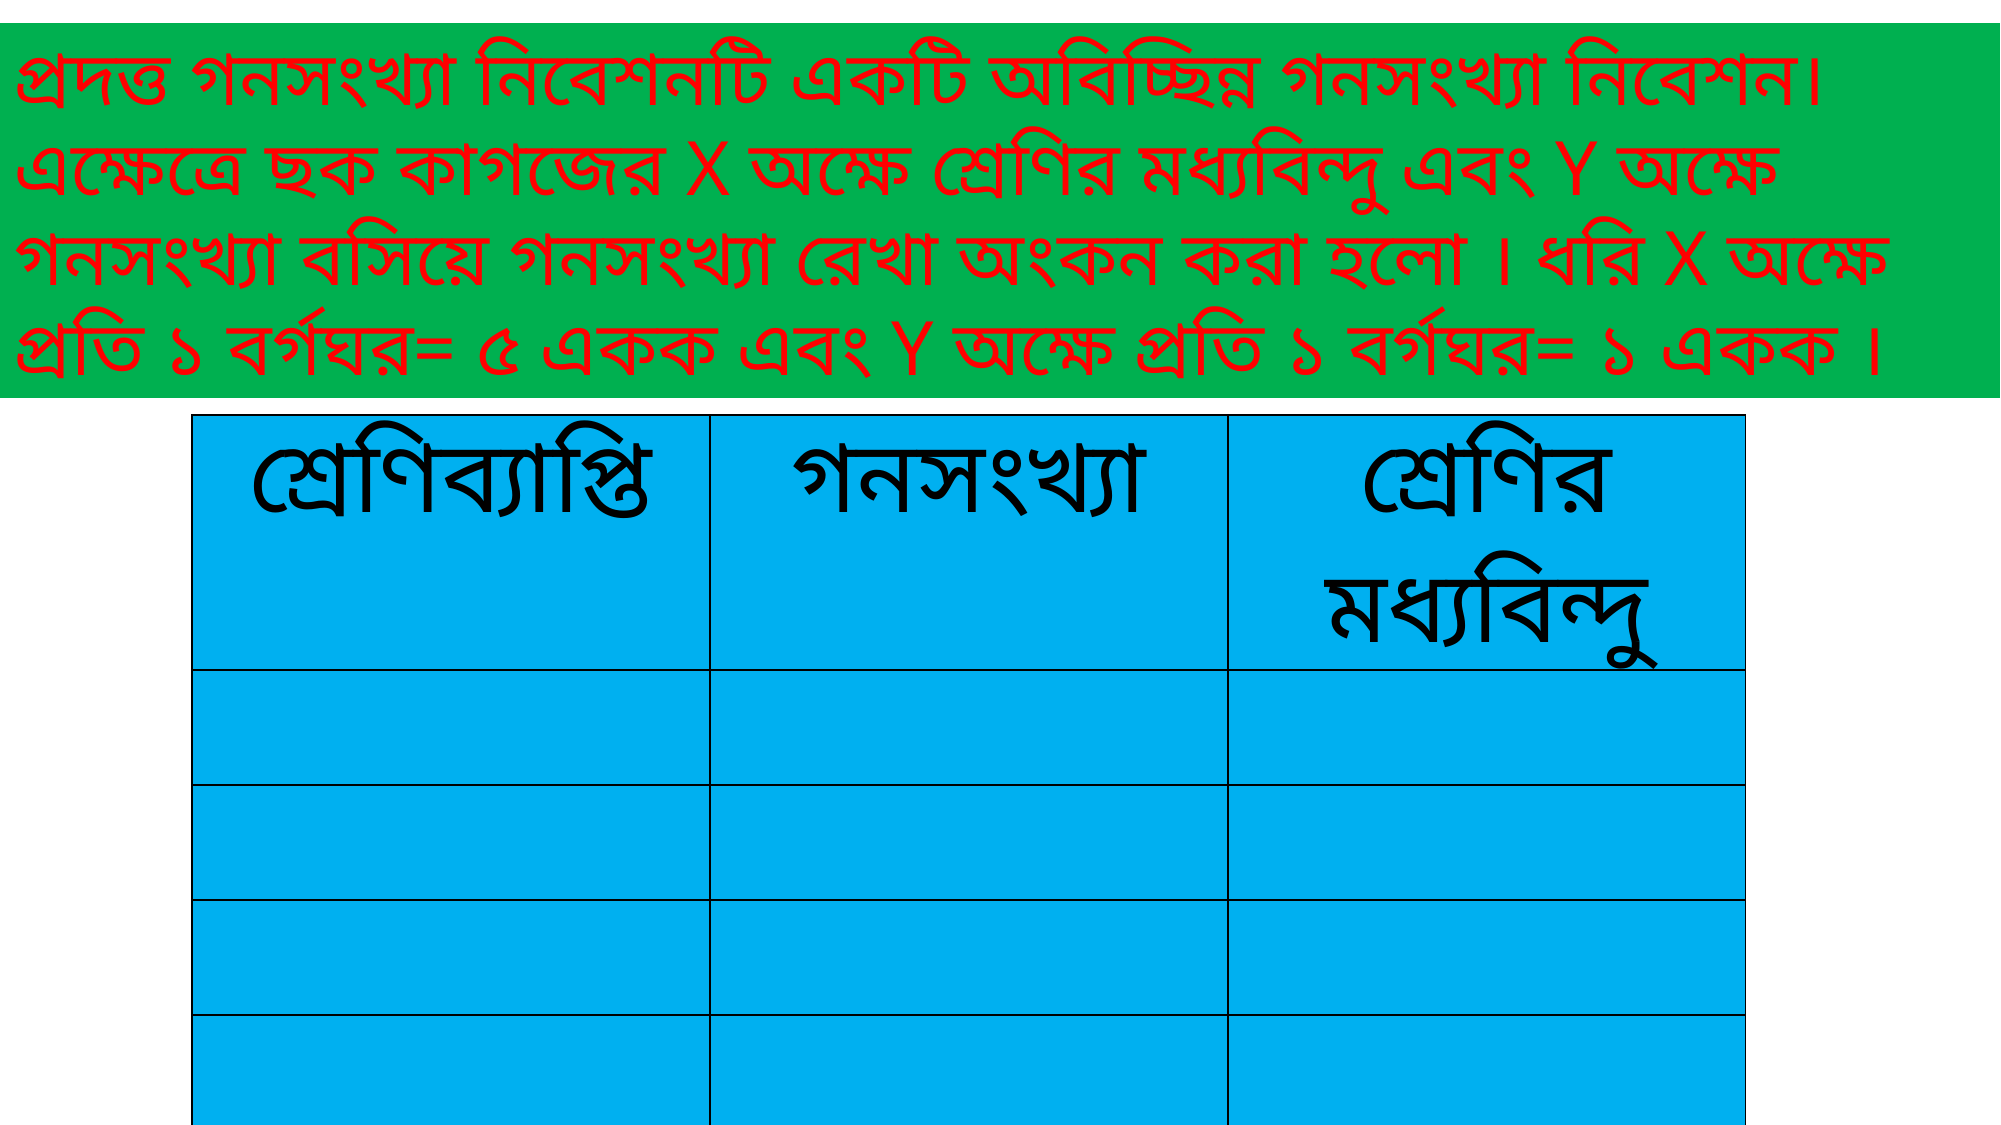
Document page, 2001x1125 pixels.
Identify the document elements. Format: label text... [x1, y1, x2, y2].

text_box প্রদত্ত গনসংখ্যা নিবেশনটি একটি অবিচ্ছিন্ন গনসংখ্যা নিবেশন। এক্ষেত্রে ছক কাগজের X অক্ষে শ্রেণির মধ্যবিন্দু এবং Y অক্ষে গনসংখ্যা বসিয়ে গনসংখ্যা রেখা অংকন করা হলো । ধরি X অক্ষে প্রতি ১ বর্গঘর= ৫ একক এবং Y অক্ষে প্রতি ১ বর্গঘর= ১ একক । [0, 23, 2000, 398]
